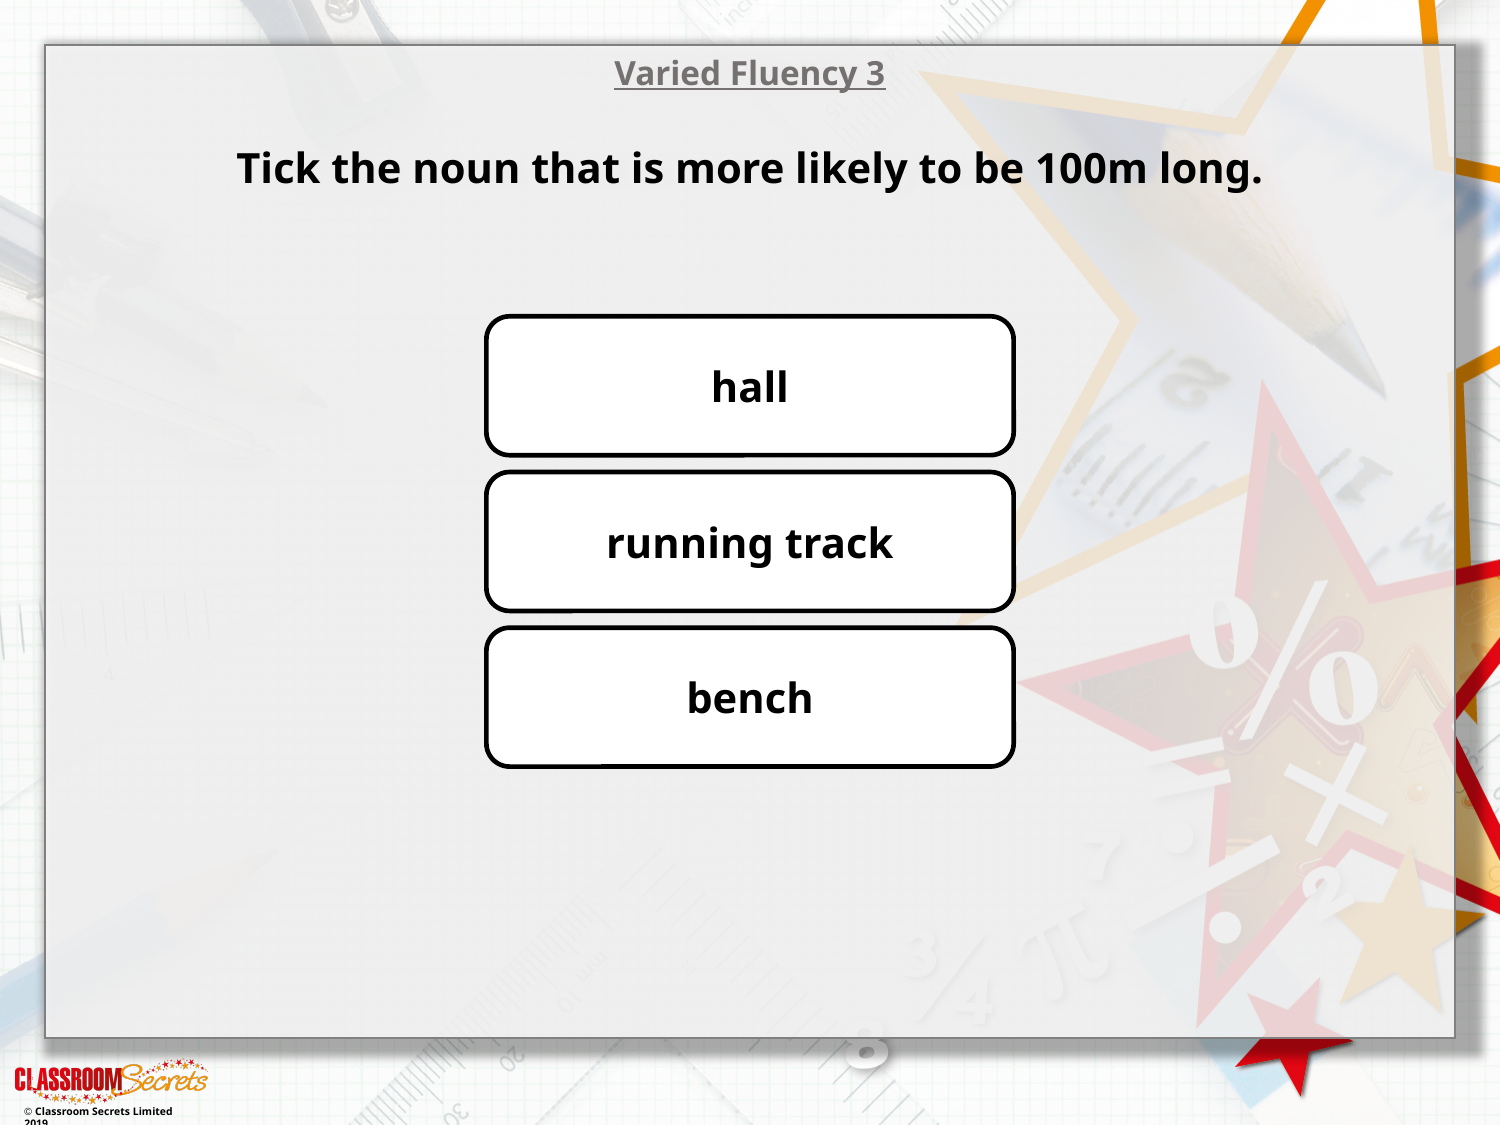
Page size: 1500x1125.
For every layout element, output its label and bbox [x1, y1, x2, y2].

text_box [9, 1058, 213, 1125]
picture [0, 0, 1500, 1125]
text_box [486, 316, 1014, 767]
